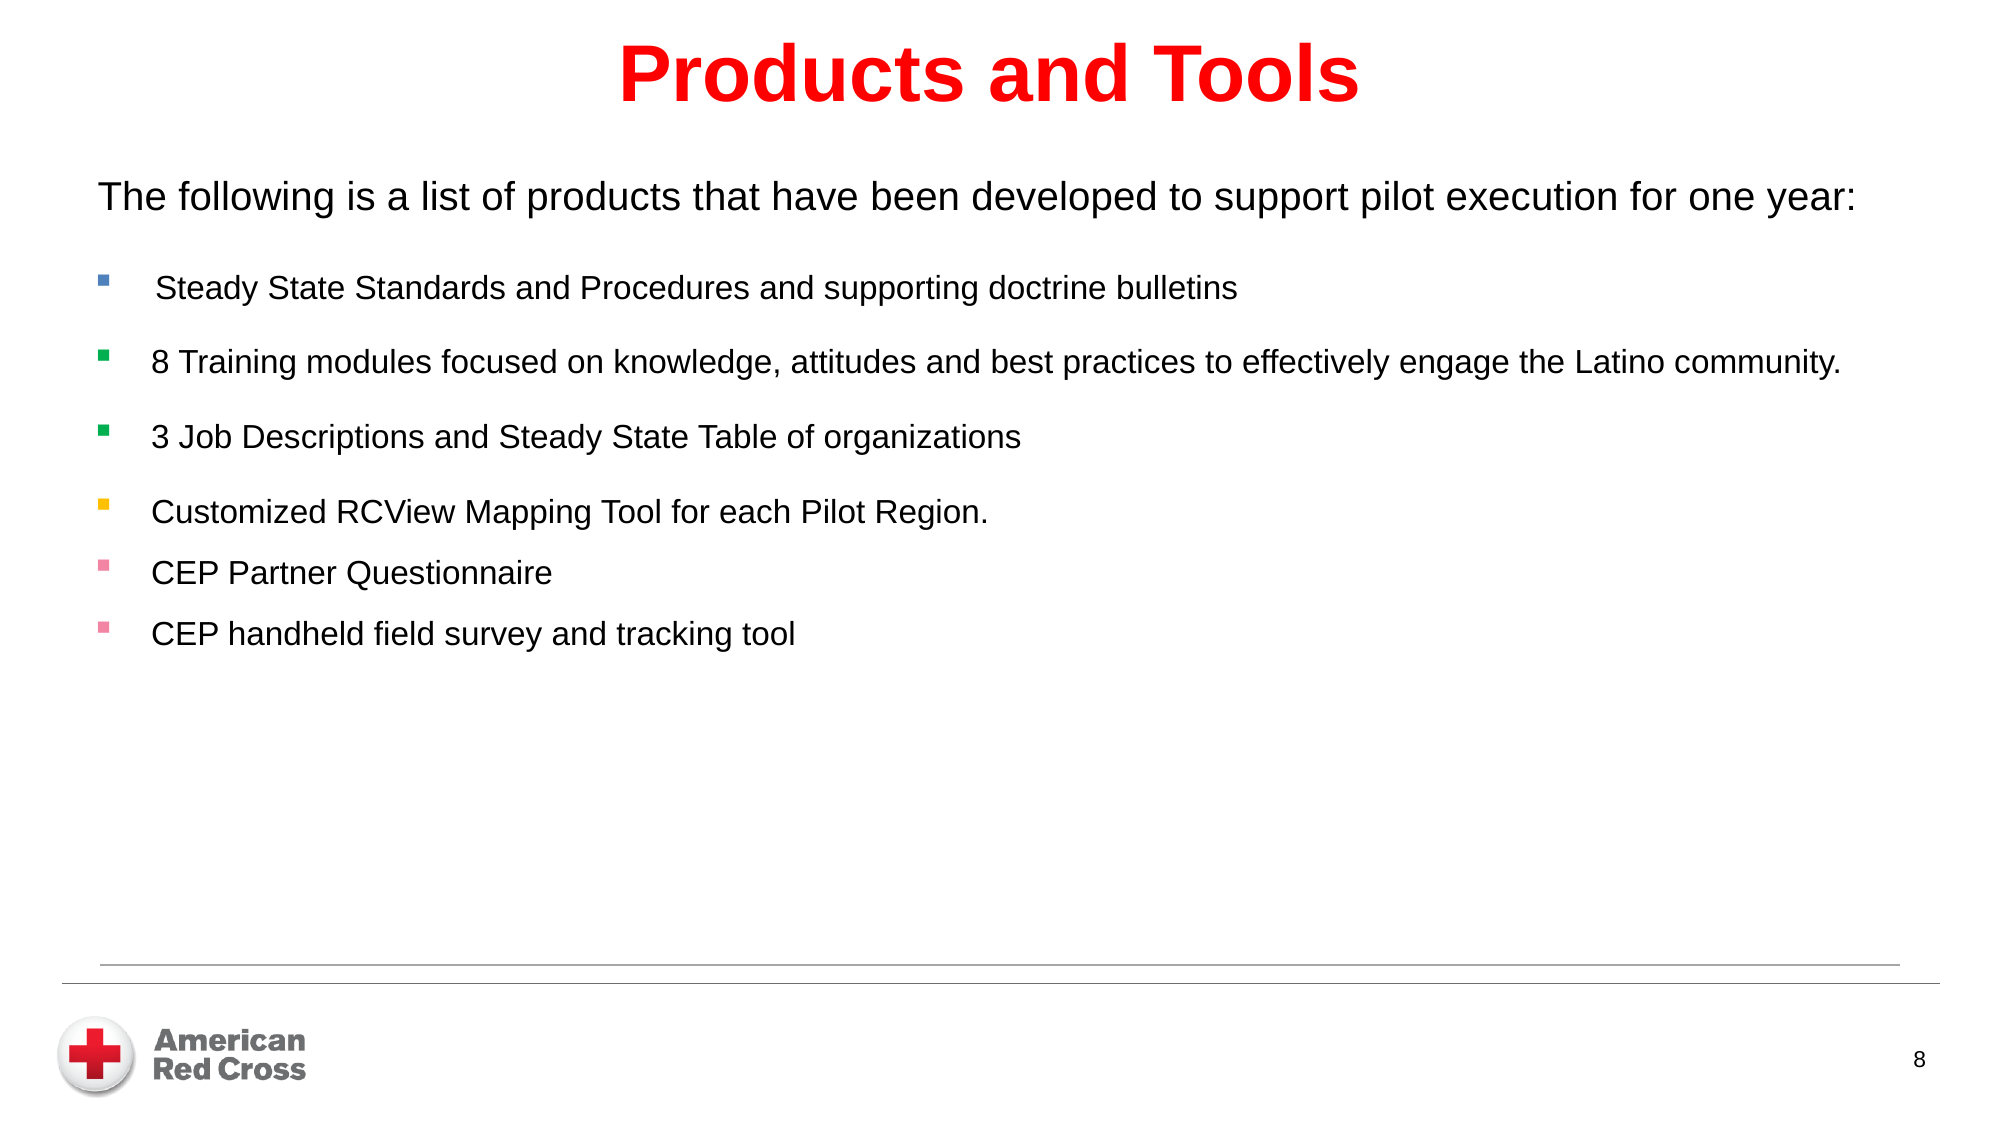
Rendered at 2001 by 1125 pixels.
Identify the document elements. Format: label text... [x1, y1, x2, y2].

title Products and Tools [174, 20, 1806, 162]
text_box Steady State Standards and Procedures and supporting doctrine bulletins 8 Training modules focused on knowledge, attitudes and best practices to effectively engage the Latino community. 3 Job Descriptions and Steady State Table of organizations Customized RCView Mapping Tool for each Pilot Region. CEP Partner Questionnaire CEP handheld field survey and tracking tool [78, 249, 1964, 997]
slide_number 8 [1797, 1037, 1942, 1081]
picture [23, 982, 338, 1125]
text_box The following is a list of products that have been developed to support pilot execution for one year: [82, 162, 1942, 226]
